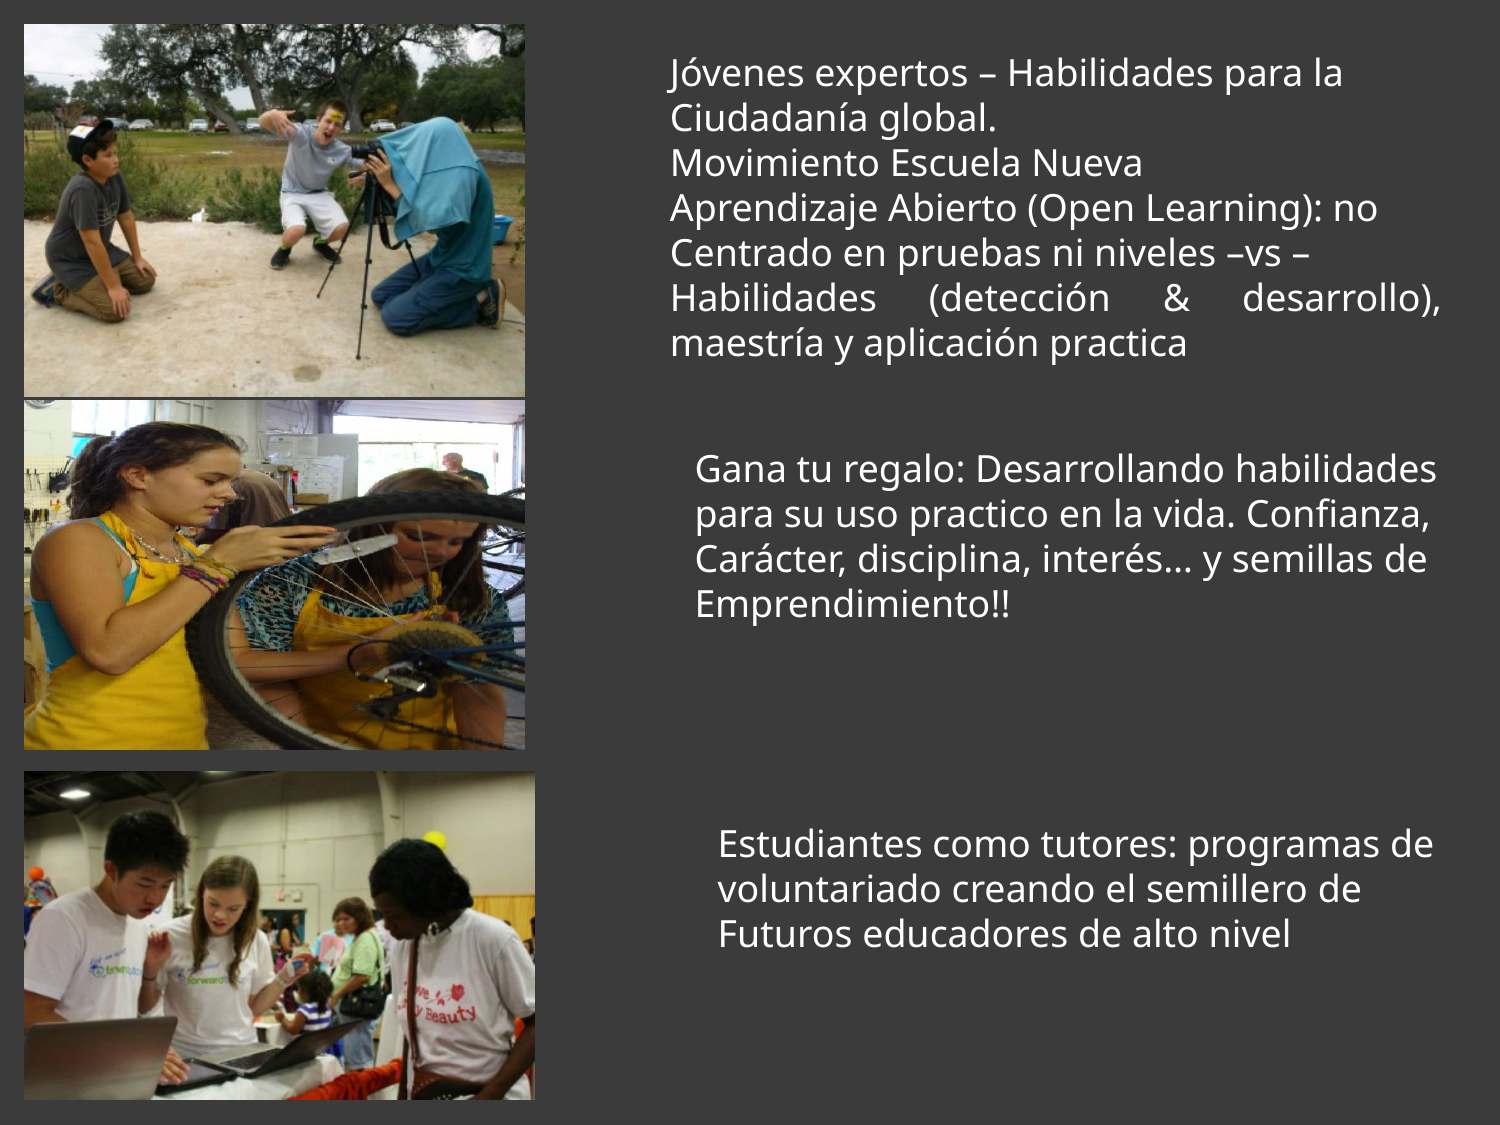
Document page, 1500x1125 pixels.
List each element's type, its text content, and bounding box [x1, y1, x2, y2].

picture [24, 24, 526, 397]
picture [24, 400, 526, 751]
text_box Jóvenes expertos – Habilidades para la Ciudadanía global. Movimiento Escuela Nueva Aprendizaje Abierto (Open Learning): no Centrado en pruebas ni niveles –vs – Habilidades (detección & desarrollo), maestría y aplicación practica [662, 41, 1450, 372]
text_box Gana tu regalo: Desarrollando habilidades para su uso practico en la vida. Confianza, Carácter, disciplina, interés… y semillas de Emprendimiento!! [687, 437, 1456, 633]
picture [24, 771, 535, 1101]
text_box Estudiantes como tutores: programas de voluntariado creando el semillero de Futuros educadores de alto nivel [710, 812, 1453, 963]
